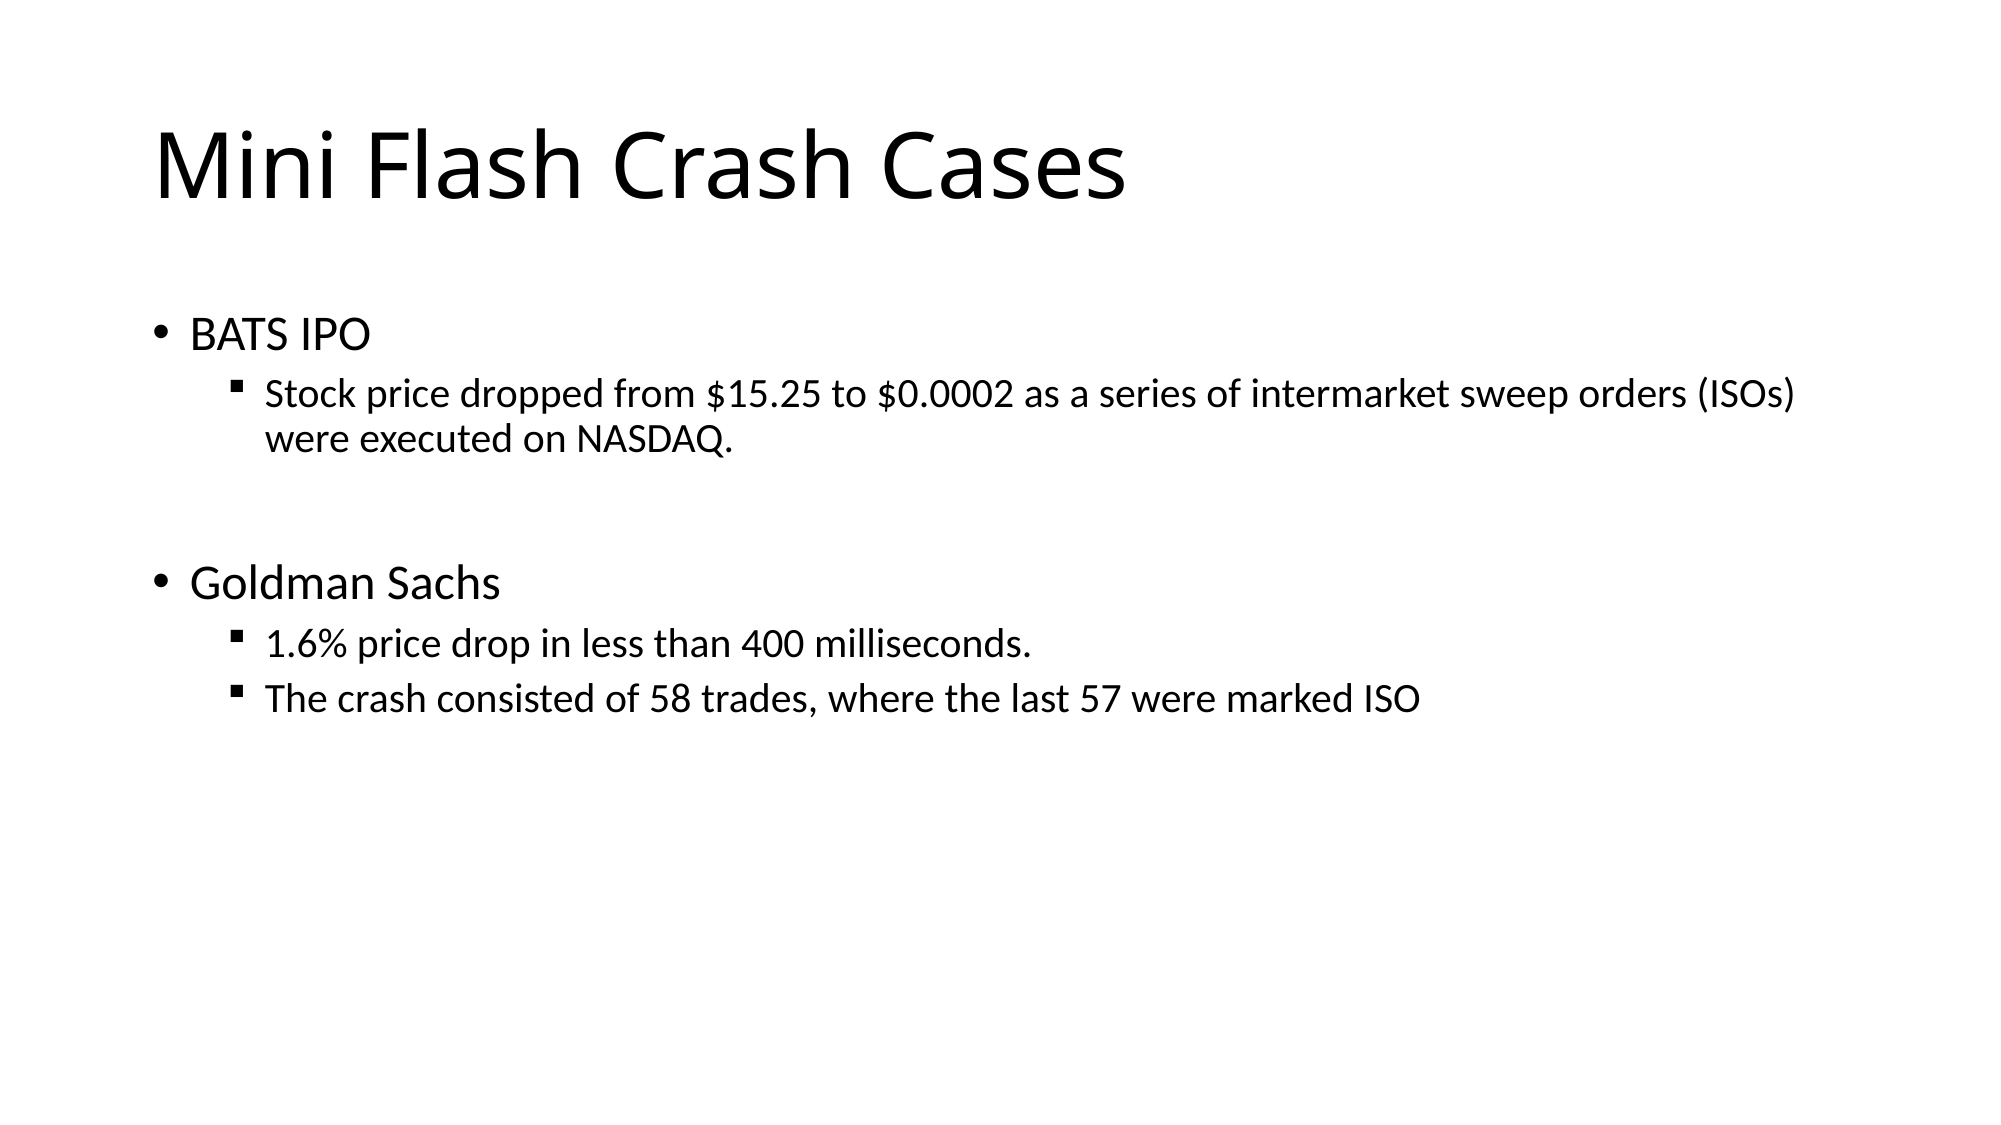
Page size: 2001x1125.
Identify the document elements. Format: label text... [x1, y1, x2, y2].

list BATS IPO Stock price dropped from $15.25 to $0.0002 as a series of intermarket sweep orders (ISOs) were executed on NASDAQ. Goldman Sachs 1.6% price drop in less than 400 milliseconds. The crash consisted of 58 trades, where the last 57 were marked ISO [137, 299, 1863, 1014]
title Mini Flash Crash Cases [137, 59, 1863, 278]
